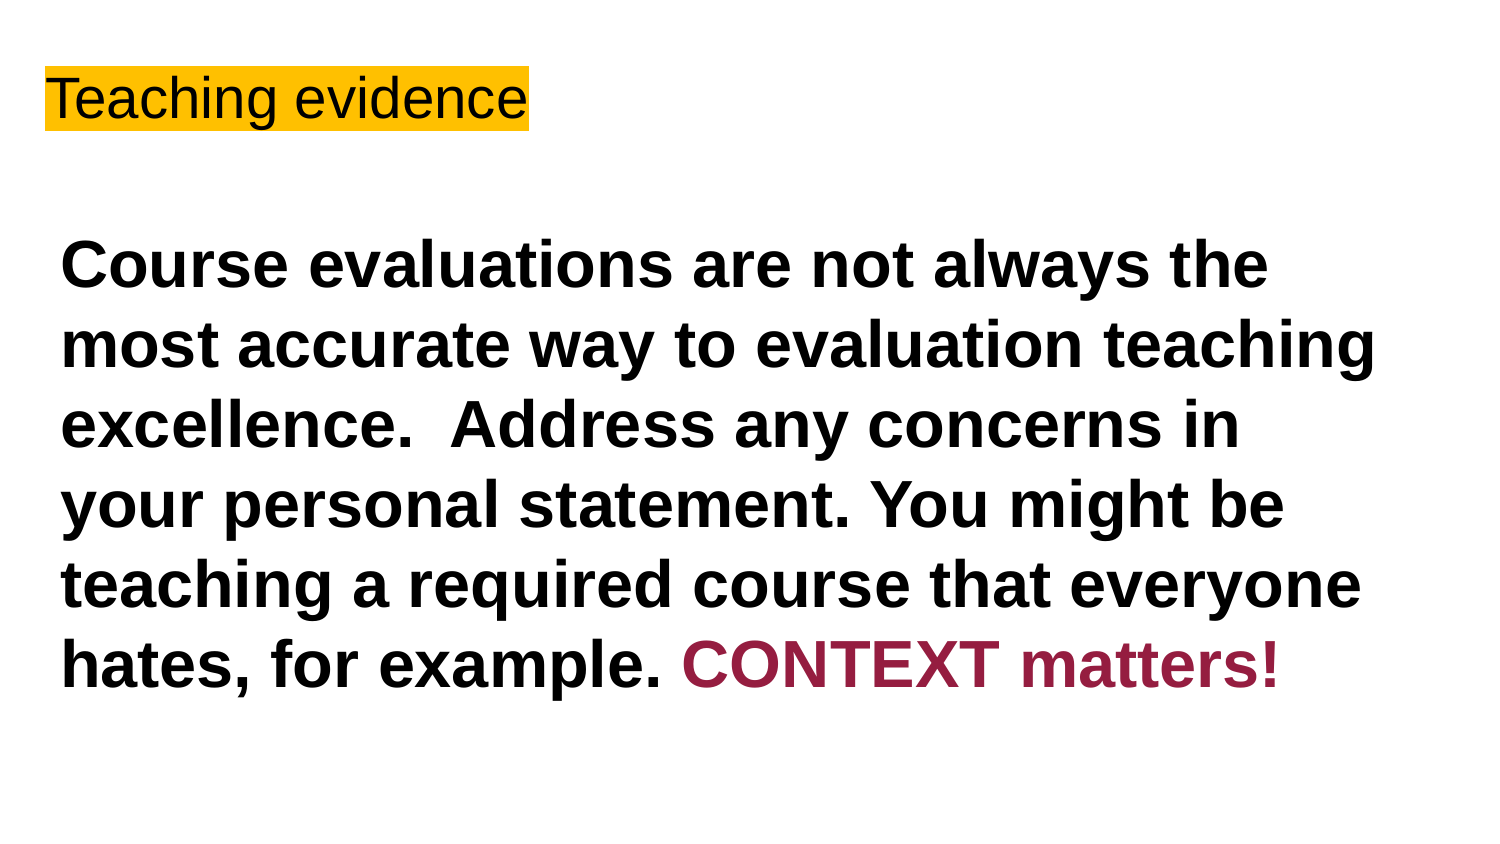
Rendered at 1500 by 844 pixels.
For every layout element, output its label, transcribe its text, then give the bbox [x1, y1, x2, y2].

text_box Course evaluations are not always the most accurate way to evaluation teaching excellence. Address any concerns in your personal statement. You might be teaching a required course that everyone hates, for example. CONTEXT matters! [44, 206, 1395, 553]
title Teaching evidence [30, 45, 1380, 120]
